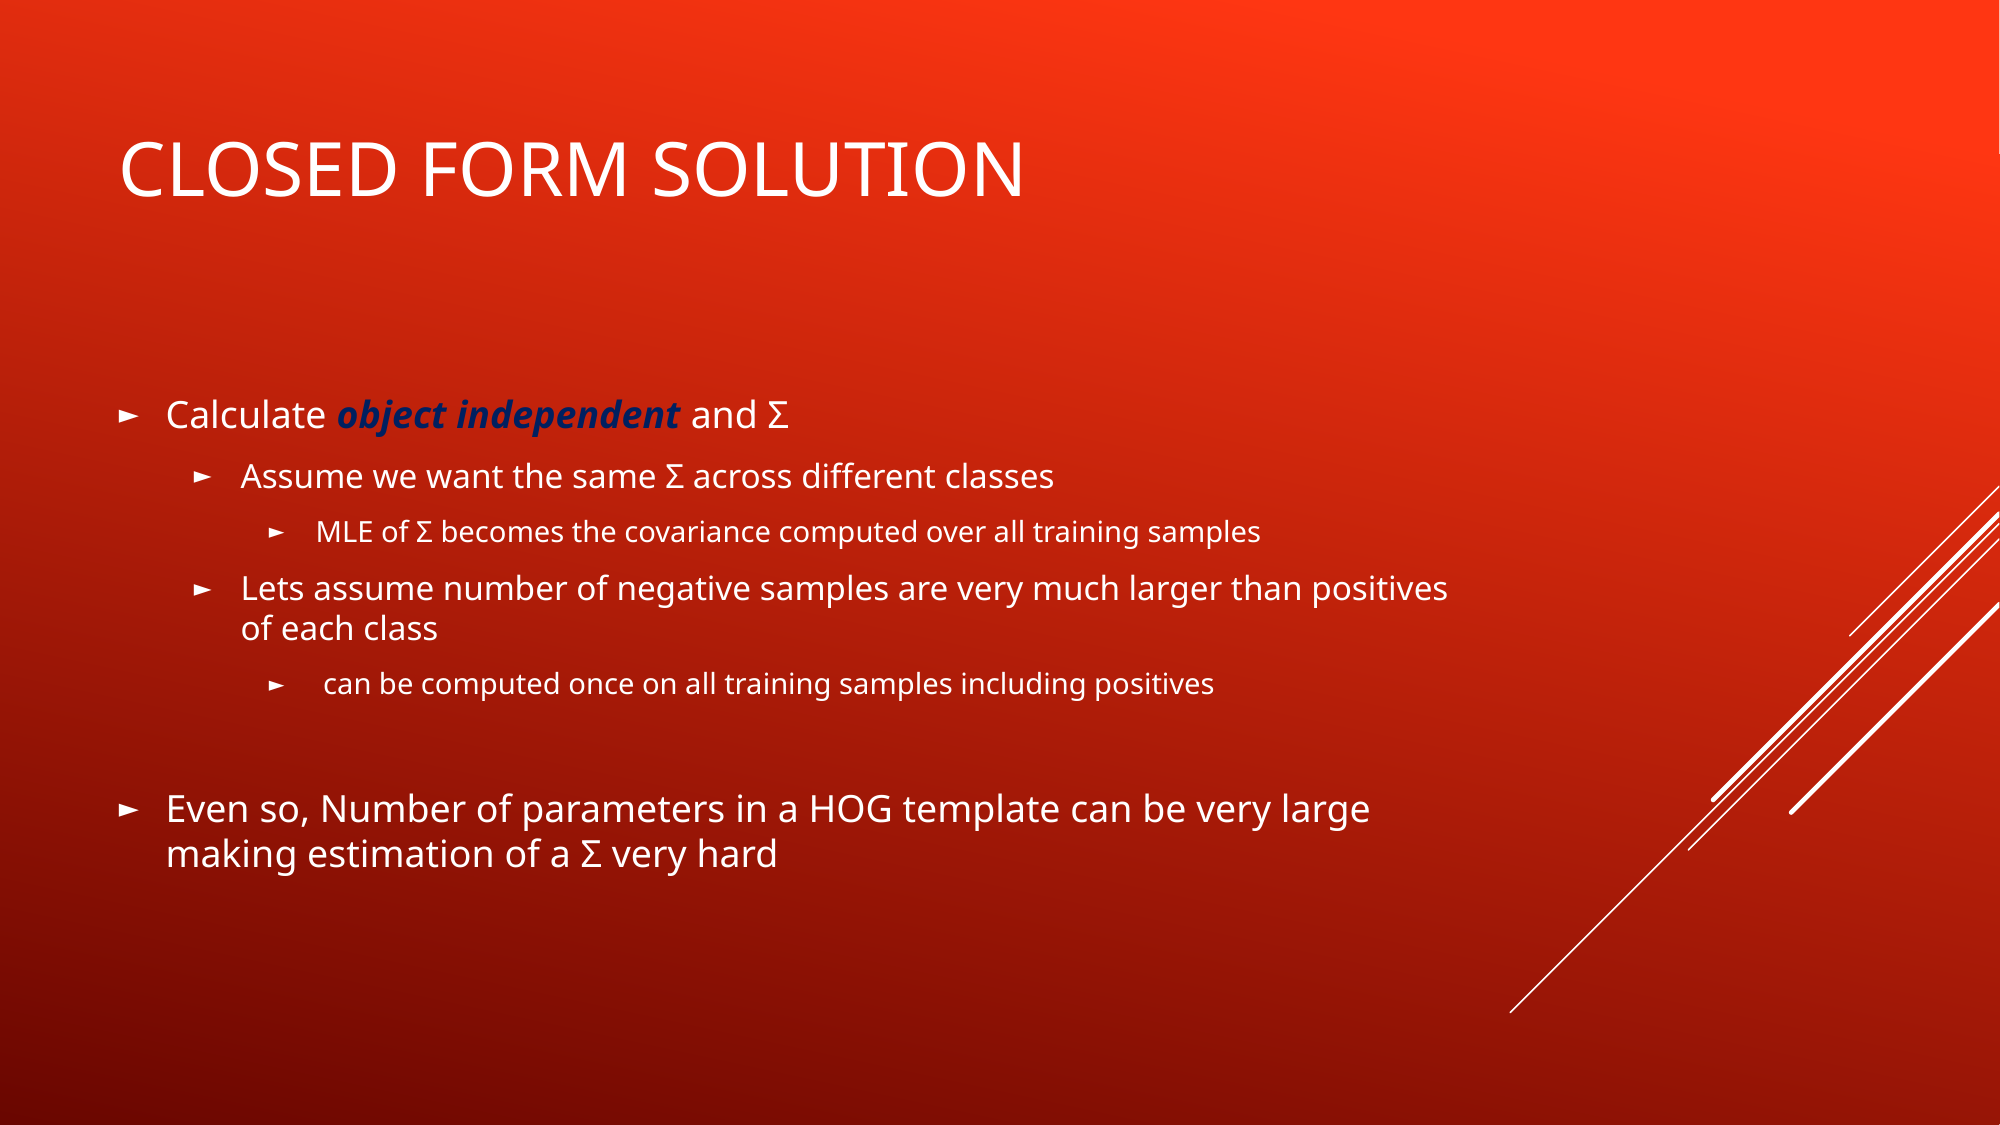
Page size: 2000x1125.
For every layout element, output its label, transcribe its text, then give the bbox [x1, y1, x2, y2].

title Closed form Solution [103, 42, 1504, 290]
